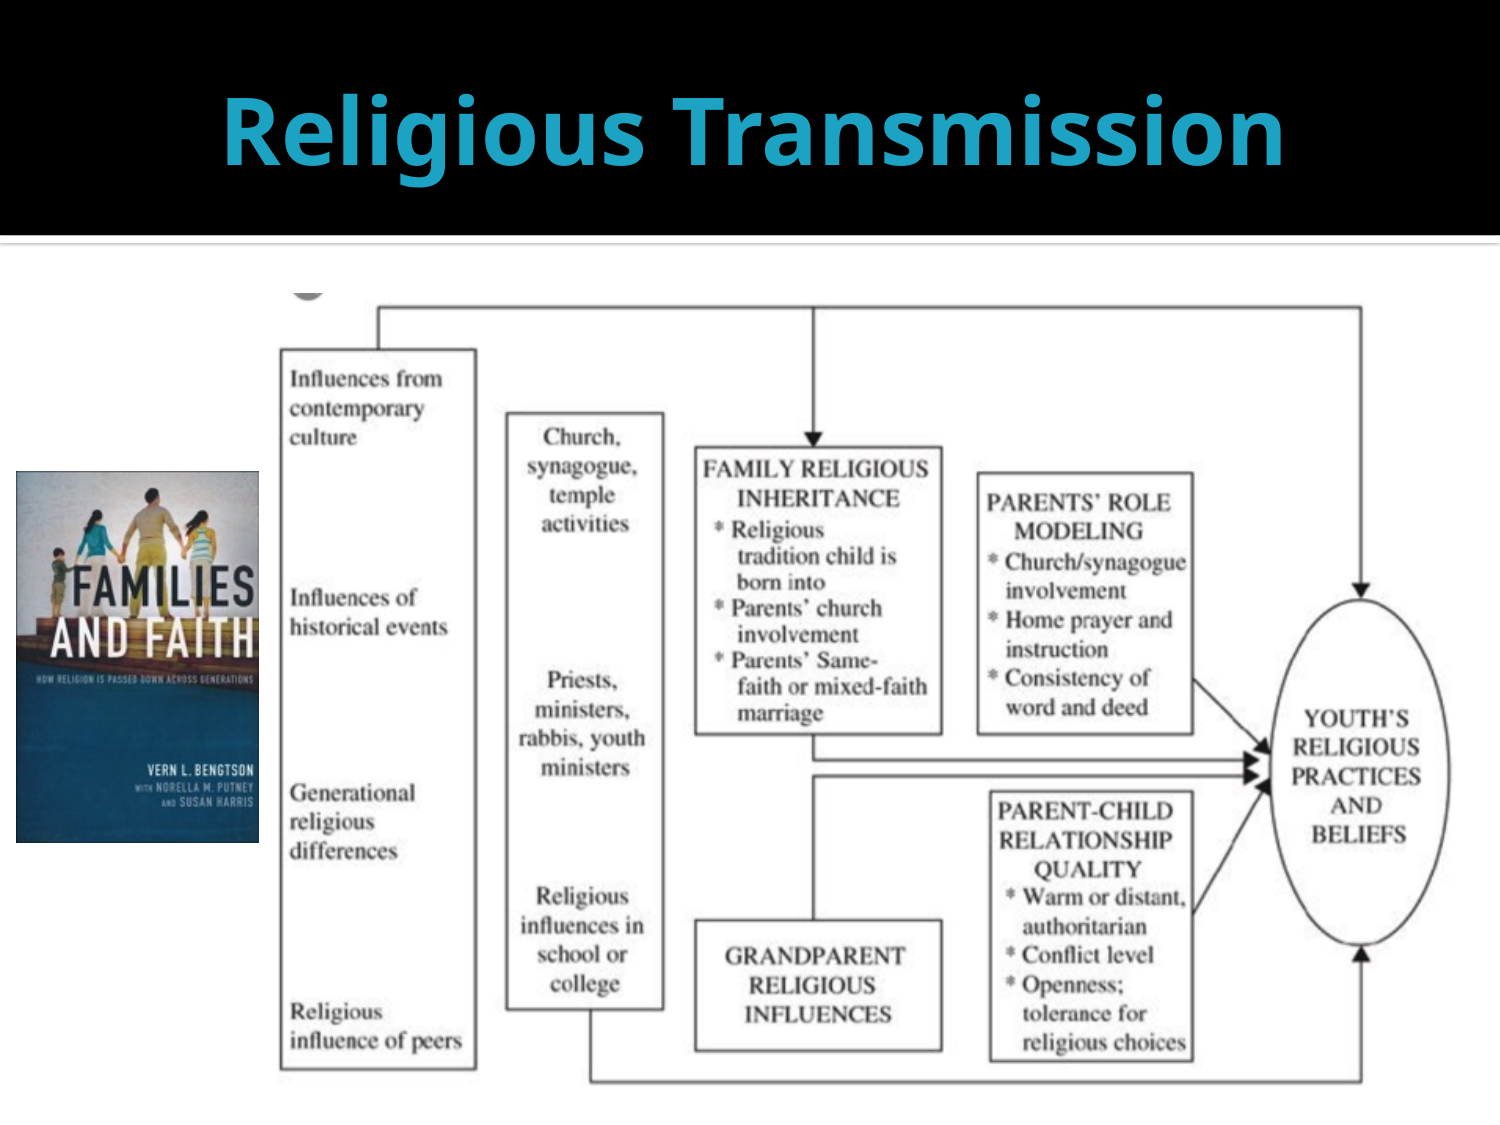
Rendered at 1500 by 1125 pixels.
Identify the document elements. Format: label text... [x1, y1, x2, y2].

picture [16, 471, 259, 843]
title Religious Transmission [75, 24, 1425, 231]
picture [277, 293, 1454, 1108]
